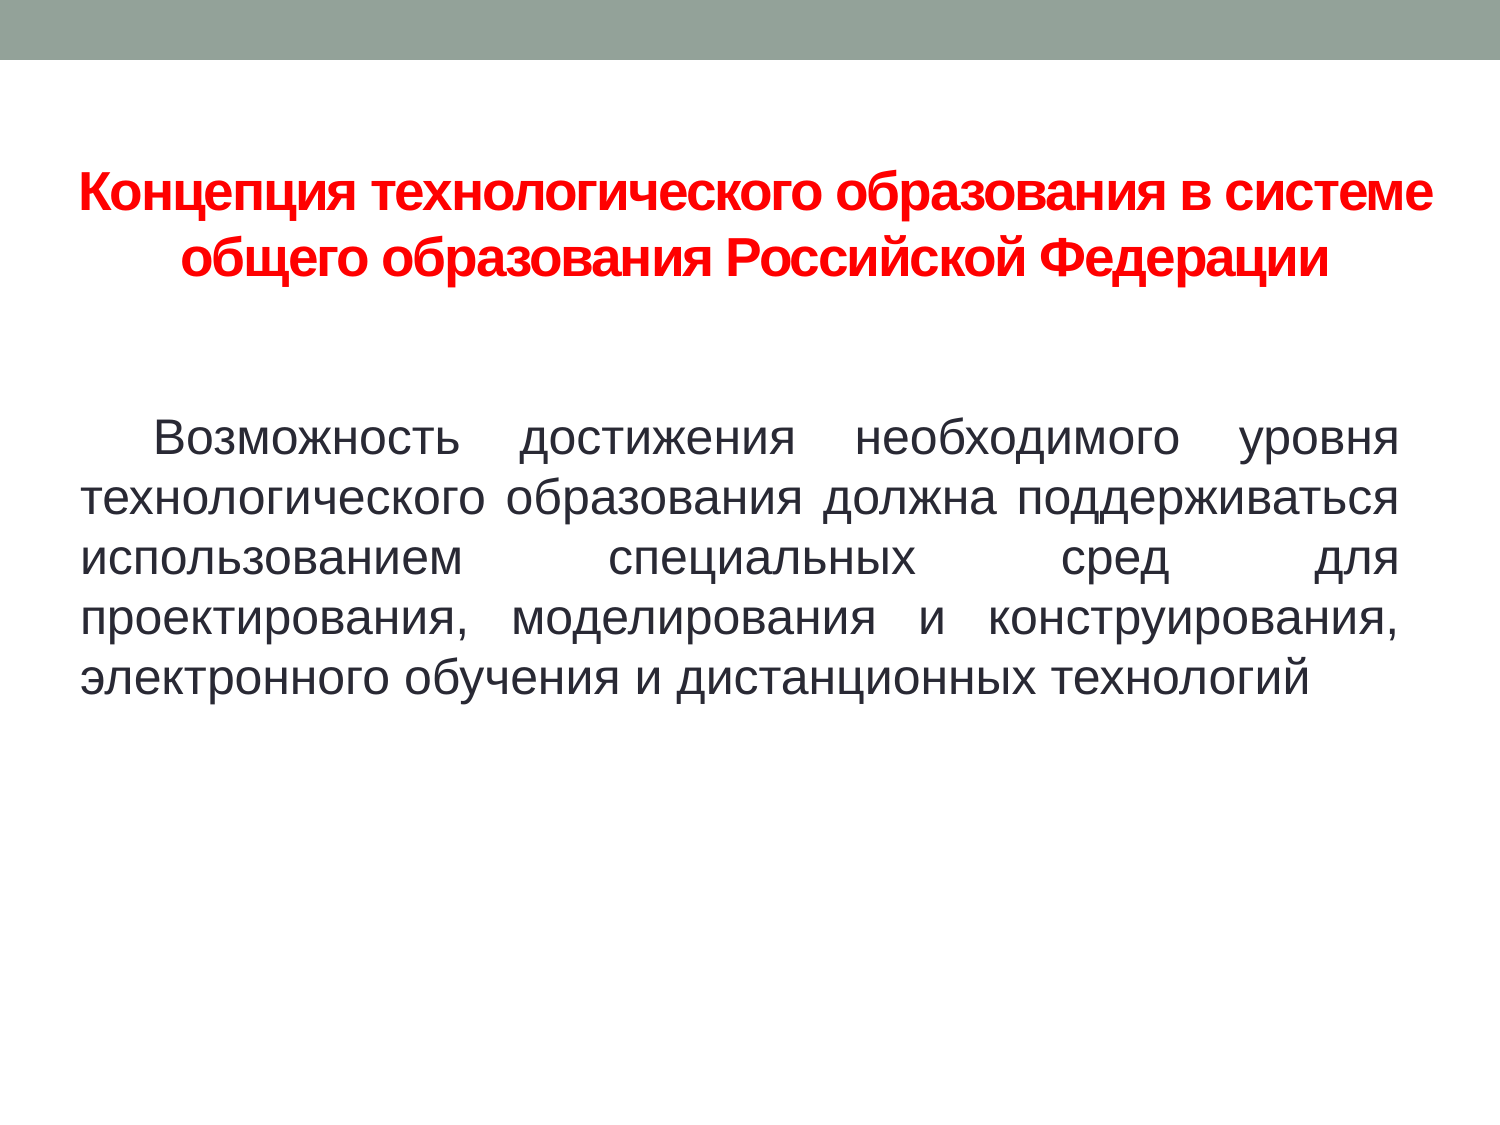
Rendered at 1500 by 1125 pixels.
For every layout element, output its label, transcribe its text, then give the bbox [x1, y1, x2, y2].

title Концепция технологического образования в системе общего образования Российской Федерации [41, 140, 1471, 303]
list Возможность достижения необходимого уровня технологического образования должна поддерживаться использованием специальных сред для проектирования, моделирования и конструирования, электронного обучения и дистанционных технологий [64, 397, 1415, 1016]
